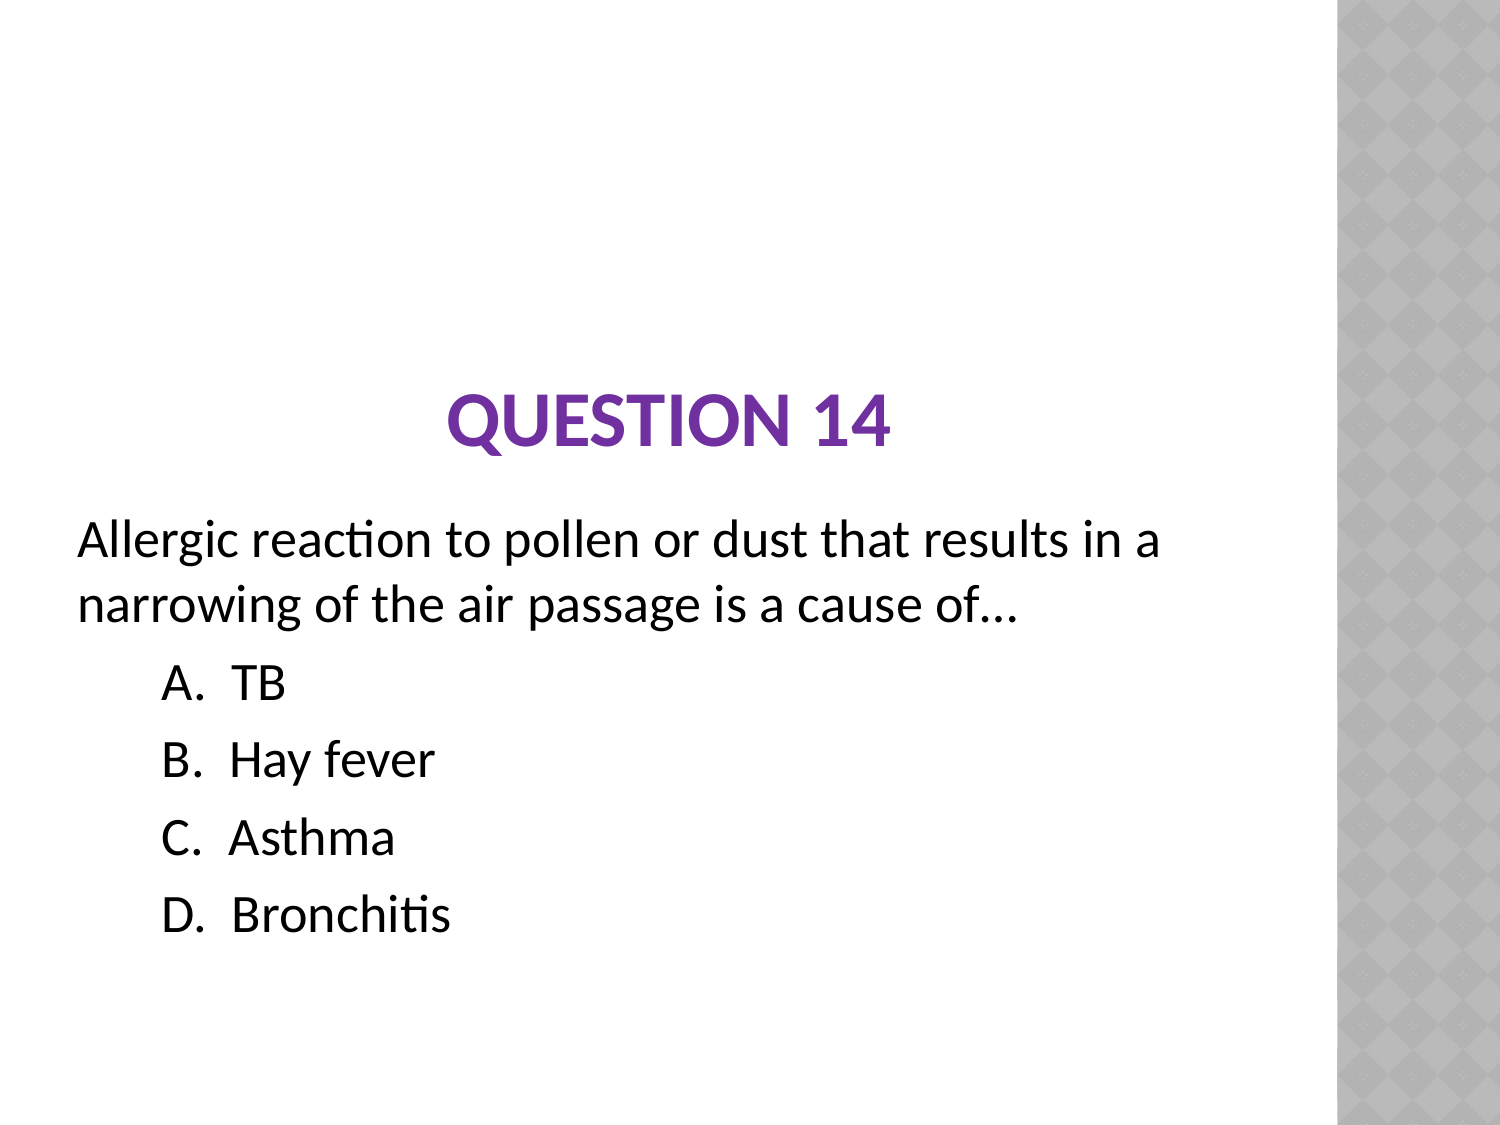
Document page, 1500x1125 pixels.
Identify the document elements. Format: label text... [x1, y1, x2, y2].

list Allergic reaction to pollen or dust that results in a narrowing of the air passage is a cause of… A. TB B. Hay fever C. Asthma D. Bronchitis [62, 264, 1413, 1059]
